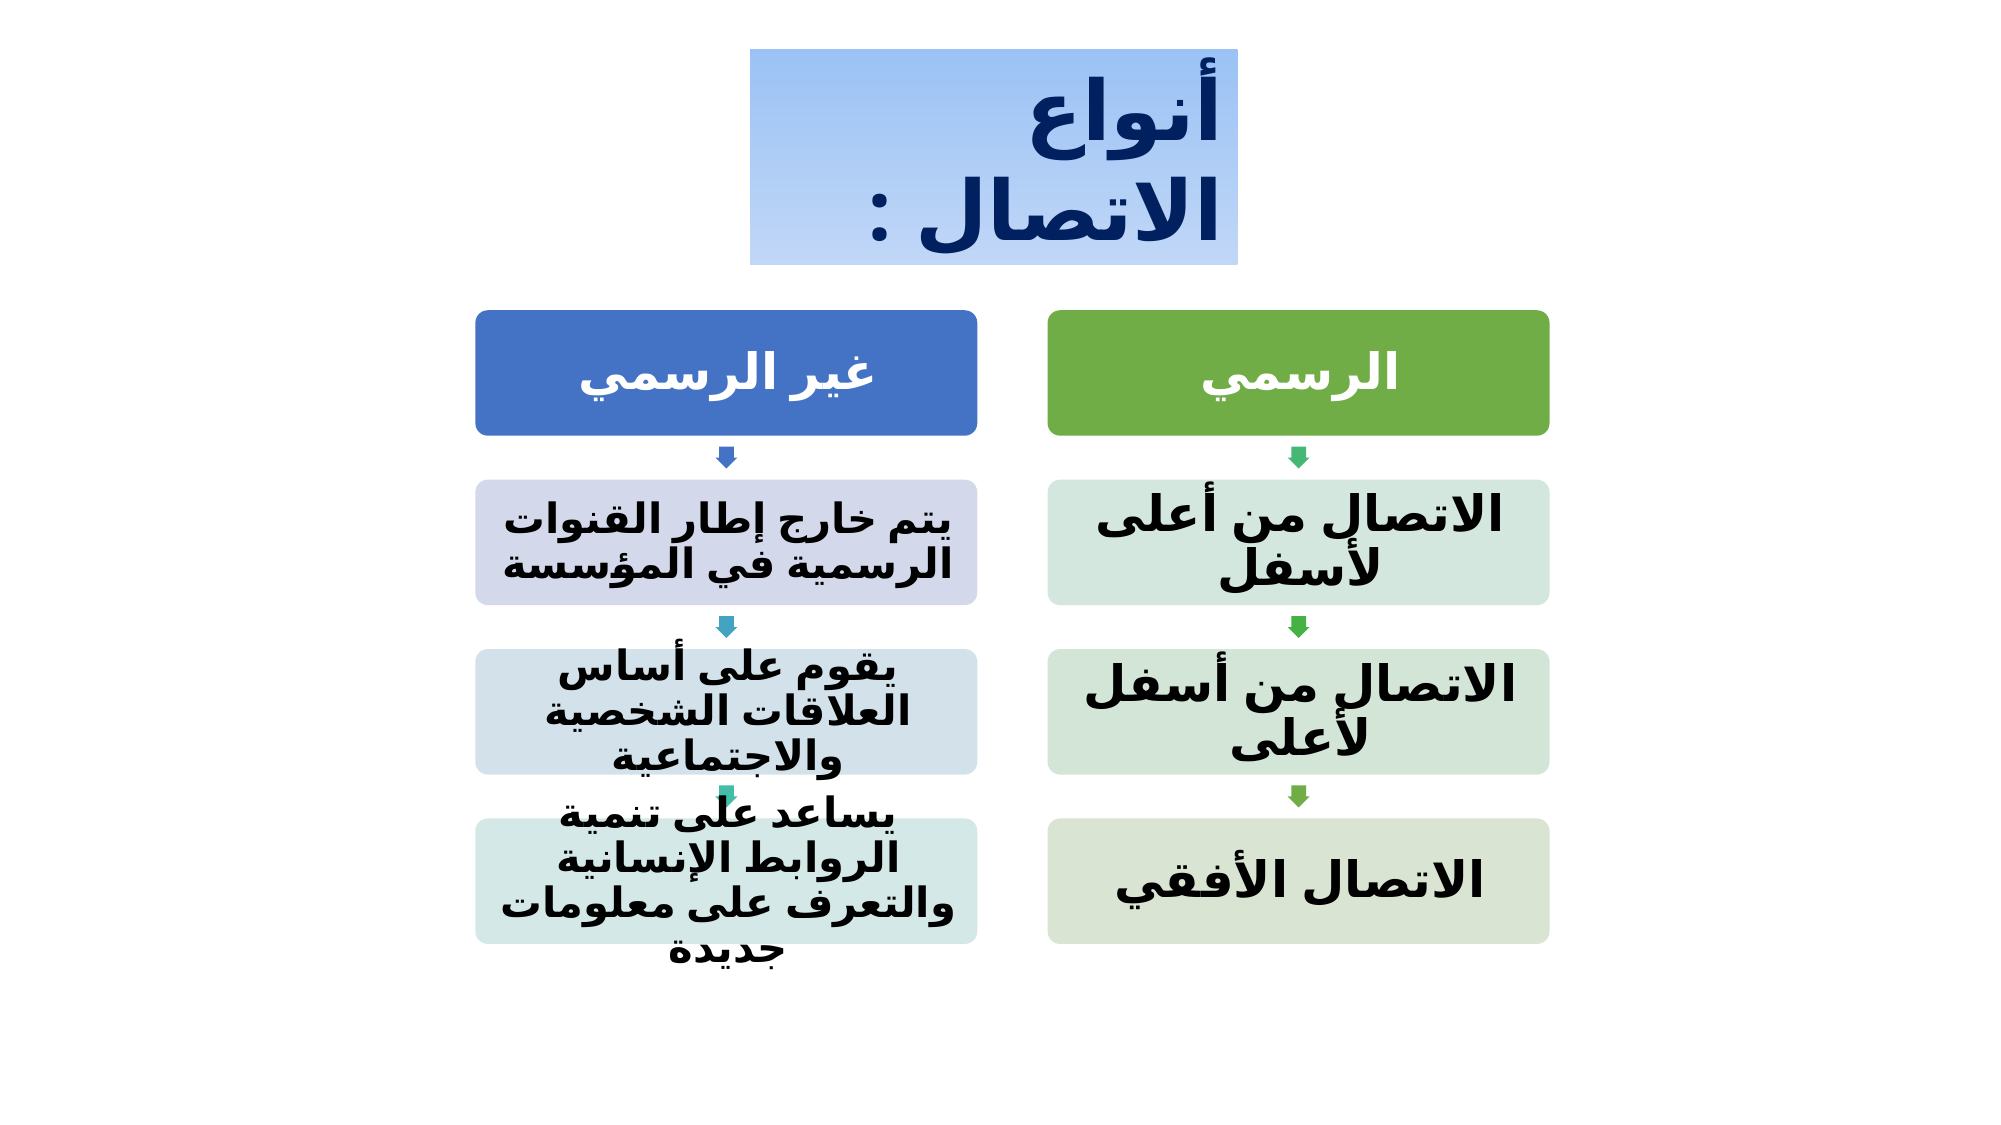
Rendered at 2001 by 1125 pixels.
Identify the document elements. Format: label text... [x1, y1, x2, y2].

text_box أنواع الاتصال : [750, 49, 1238, 265]
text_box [474, 274, 1550, 980]
